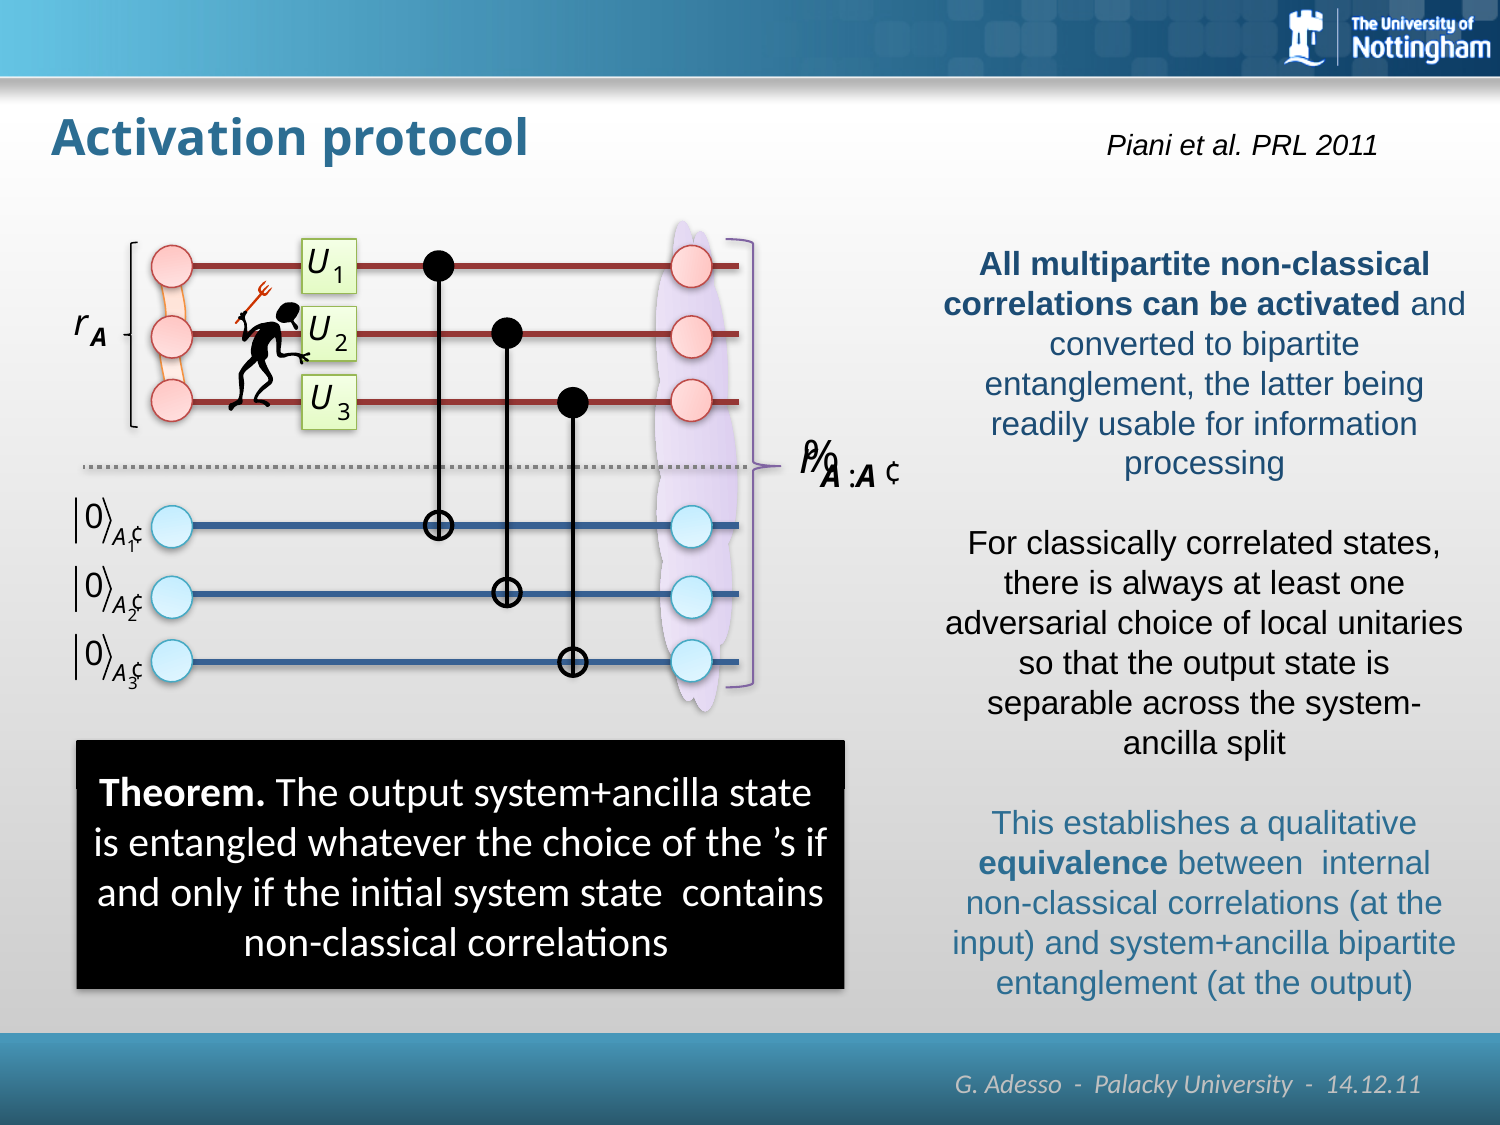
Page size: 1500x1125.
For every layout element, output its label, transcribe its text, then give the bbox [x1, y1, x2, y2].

title Activation protocol [51, 102, 1449, 201]
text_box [66, 220, 904, 712]
text_box Piani et al. PRL 2011 [1091, 118, 1394, 169]
footer G. Adesso - Palacky University - 14.12.11 [940, 1059, 1500, 1088]
text_box All multipartite non-classical correlations can be activated and converted to bipartite entanglement, the latter being readily usable for information processing For classically correlated states, there is always at least one adversarial choice of local unitaries so that the output state is separable across the system-ancilla split This establishes a qualitative equivalence between internal non-classical correlations (at the input) and system+ancilla bipartite entanglement (at the output) [927, 234, 1483, 1009]
picture [0, 0, 1500, 116]
